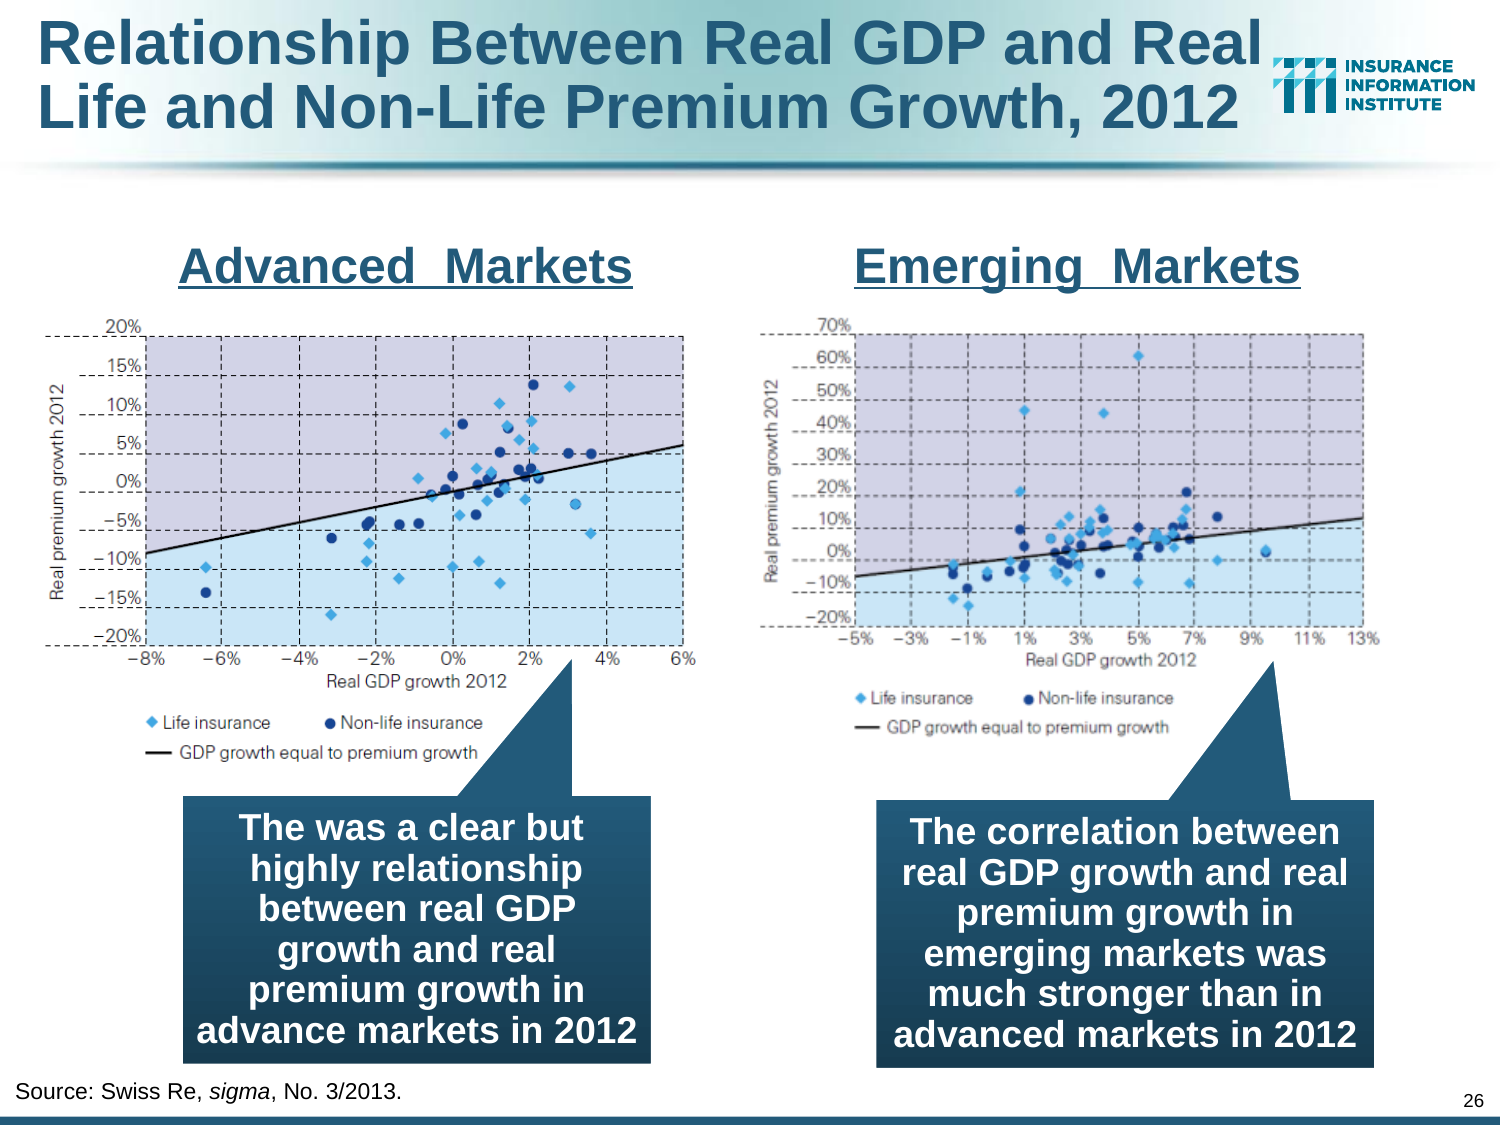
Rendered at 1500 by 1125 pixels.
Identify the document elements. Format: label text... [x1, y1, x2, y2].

title Relationship Between Real GDP and Real Life and Non-Life Premium Growth, 2012 [22, 52, 1336, 149]
text_box The correlation between real GDP growth and real premium growth in emerging markets was much stronger than in advanced markets in 2012 [874, 750, 1377, 1071]
picture [748, 312, 1383, 742]
picture [0, 0, 1500, 189]
text_box Source: Swiss Re, sigma, No. 3/2013. [0, 1068, 1353, 1112]
text_box Emerging Markets [783, 240, 1372, 295]
text_box Advanced Markets [111, 240, 700, 295]
picture [30, 306, 700, 768]
text_box 26 [1410, 1091, 1485, 1111]
text_box The was a clear but highly relationship between real GDP growth and real premium growth in advance markets in 2012 [180, 776, 654, 1067]
